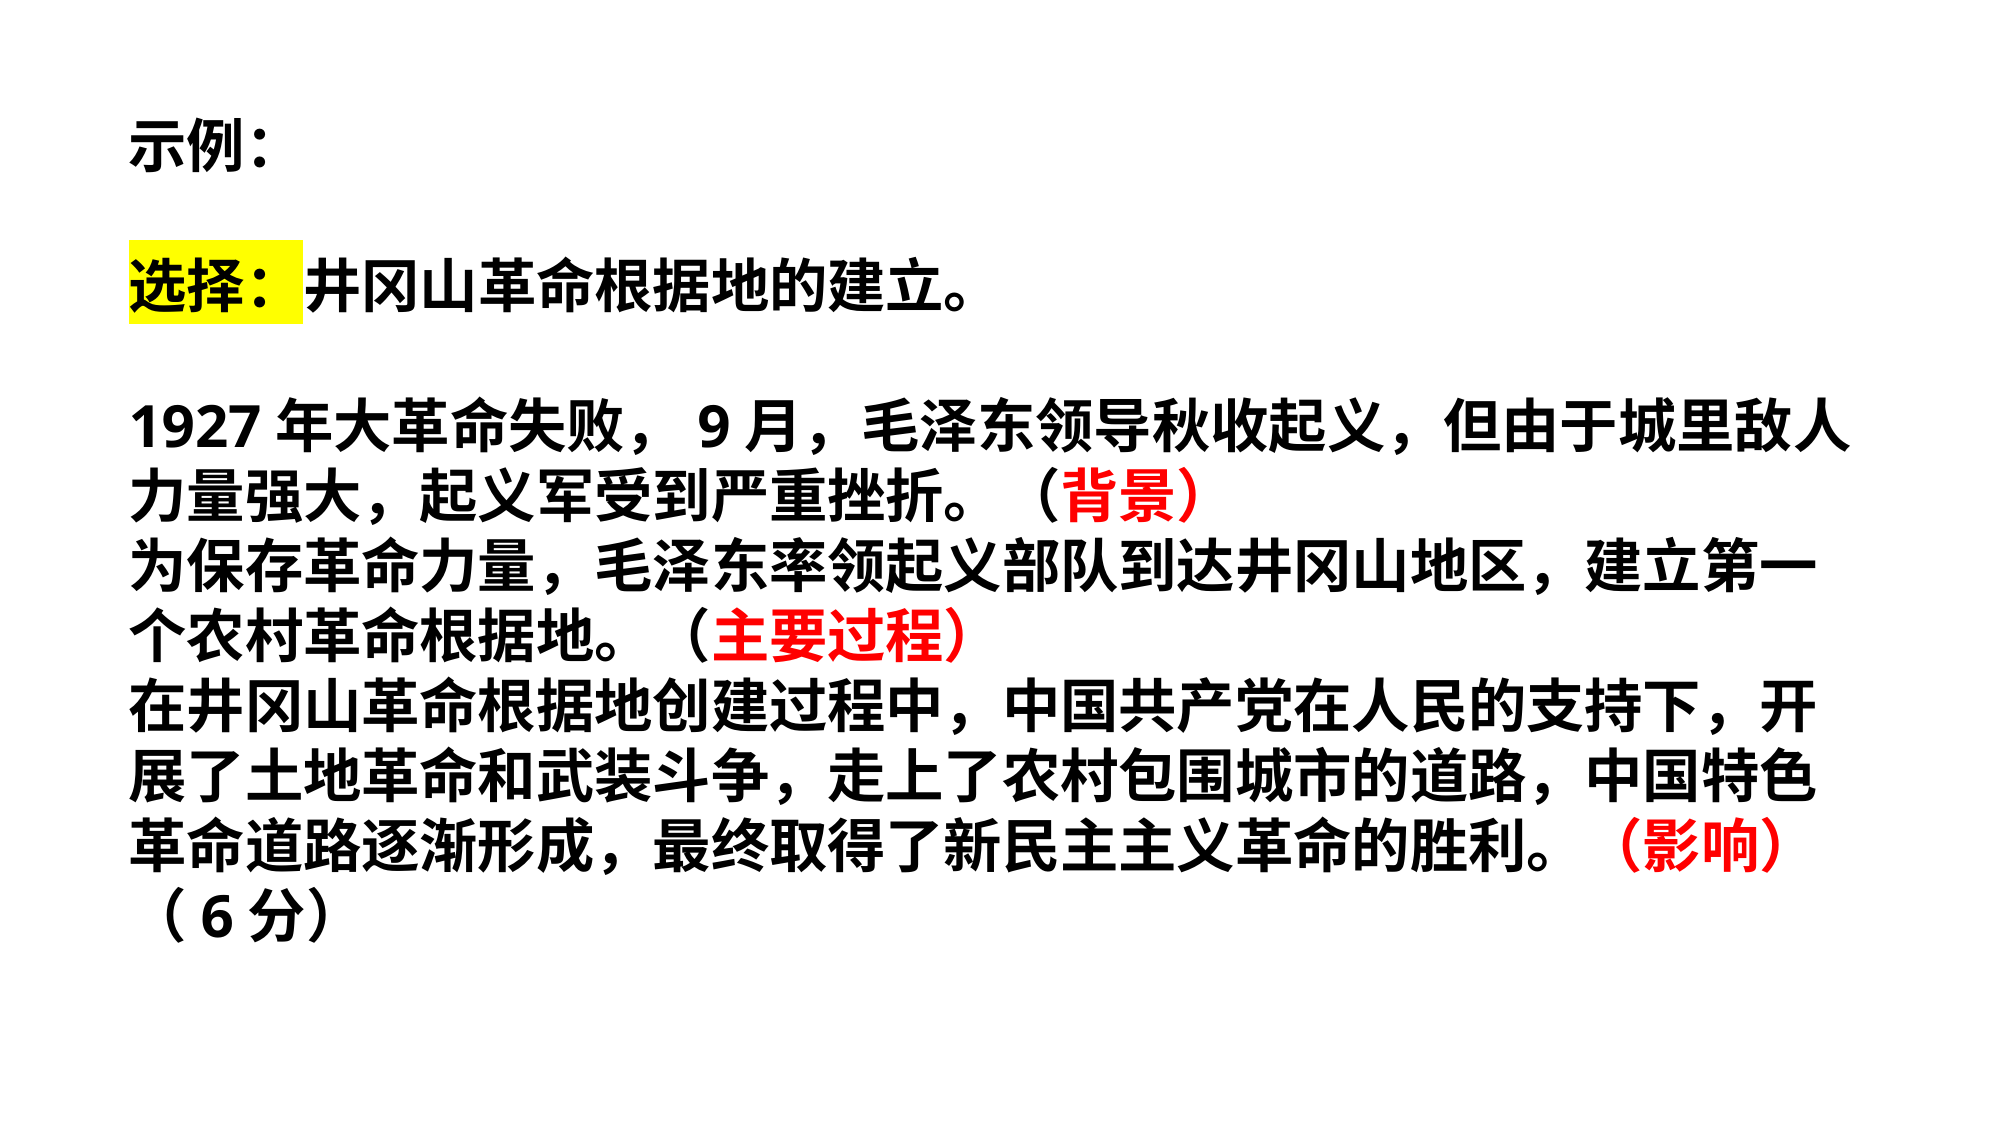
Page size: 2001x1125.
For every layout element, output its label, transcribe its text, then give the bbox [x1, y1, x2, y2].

text_box 示例： 选择：井冈山革命根据地的建立。 1927年大革命失败，9月，毛泽东领导秋收起义，但由于城里敌人力量强大，起义军受到严重挫折。（背景） 为保存革命力量，毛泽东率领起义部队到达井冈山地区，建立第一个农村革命根据地。（主要过程） 在井冈山革命根据地创建过程中，中国共产党在人民的支持下，开展了土地革命和武装斗争，走上了农村包围城市的道路，中国特色革命道路逐渐形成，最终取得了新民主主义革命的胜利。（影响）（6分） [113, 101, 1888, 909]
